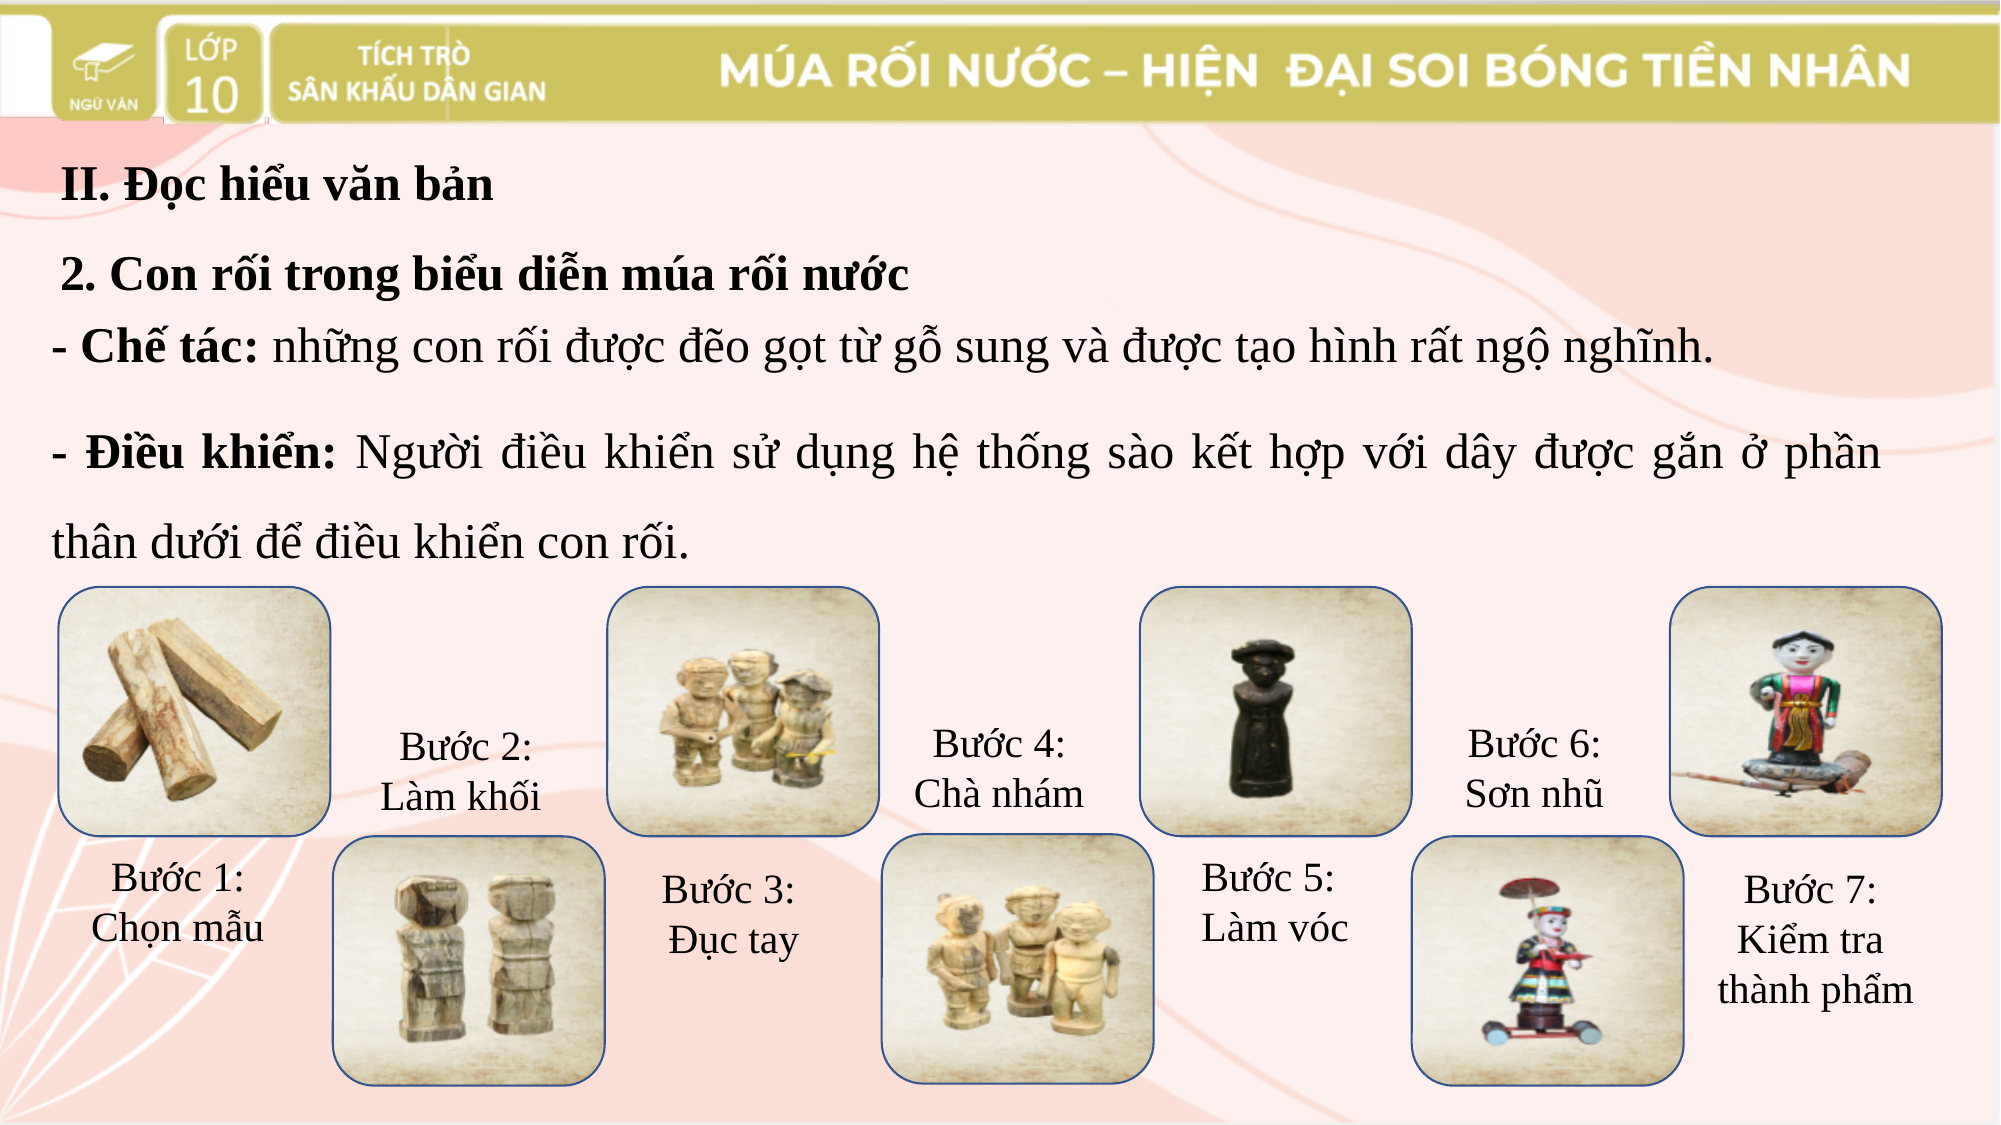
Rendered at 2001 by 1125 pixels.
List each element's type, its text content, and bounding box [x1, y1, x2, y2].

text_box [880, 833, 1155, 1085]
text_box - Chế tác: những con rối được đẽo gọt từ gỗ sung và được tạo hình rất ngộ nghĩnh. - Điều khiển: Người điều khiển sử dụng hệ thống sào kết hợp với dây được gắn ở phần thân dưới để điều khiển con rối. [0, 274, 1898, 577]
text_box [1668, 585, 1943, 838]
text_box [606, 585, 881, 838]
picture [0, 0, 2000, 162]
text_box [57, 585, 332, 838]
text_box II. Đọc hiểu văn bản 2. Con rối trong biểu diễn múa rối nước [45, 162, 926, 274]
text_box Bước 3: Đục tay [646, 854, 821, 970]
text_box Bước 5: Làm vóc [1186, 842, 1365, 957]
text_box [1410, 835, 1685, 1087]
text_box [1138, 585, 1413, 838]
text_box Bước 4: Chà nhám [895, 708, 1104, 823]
text_box Bước 1: Chọn mẫu [48, 842, 307, 957]
text_box Bước 7: Kiểm tra thành phẩm [1683, 854, 1948, 1020]
text_box Bước 6: Sơn nhũ [1430, 708, 1639, 823]
text_box Bước 2: Làm khối [361, 711, 571, 827]
text_box [331, 835, 606, 1087]
